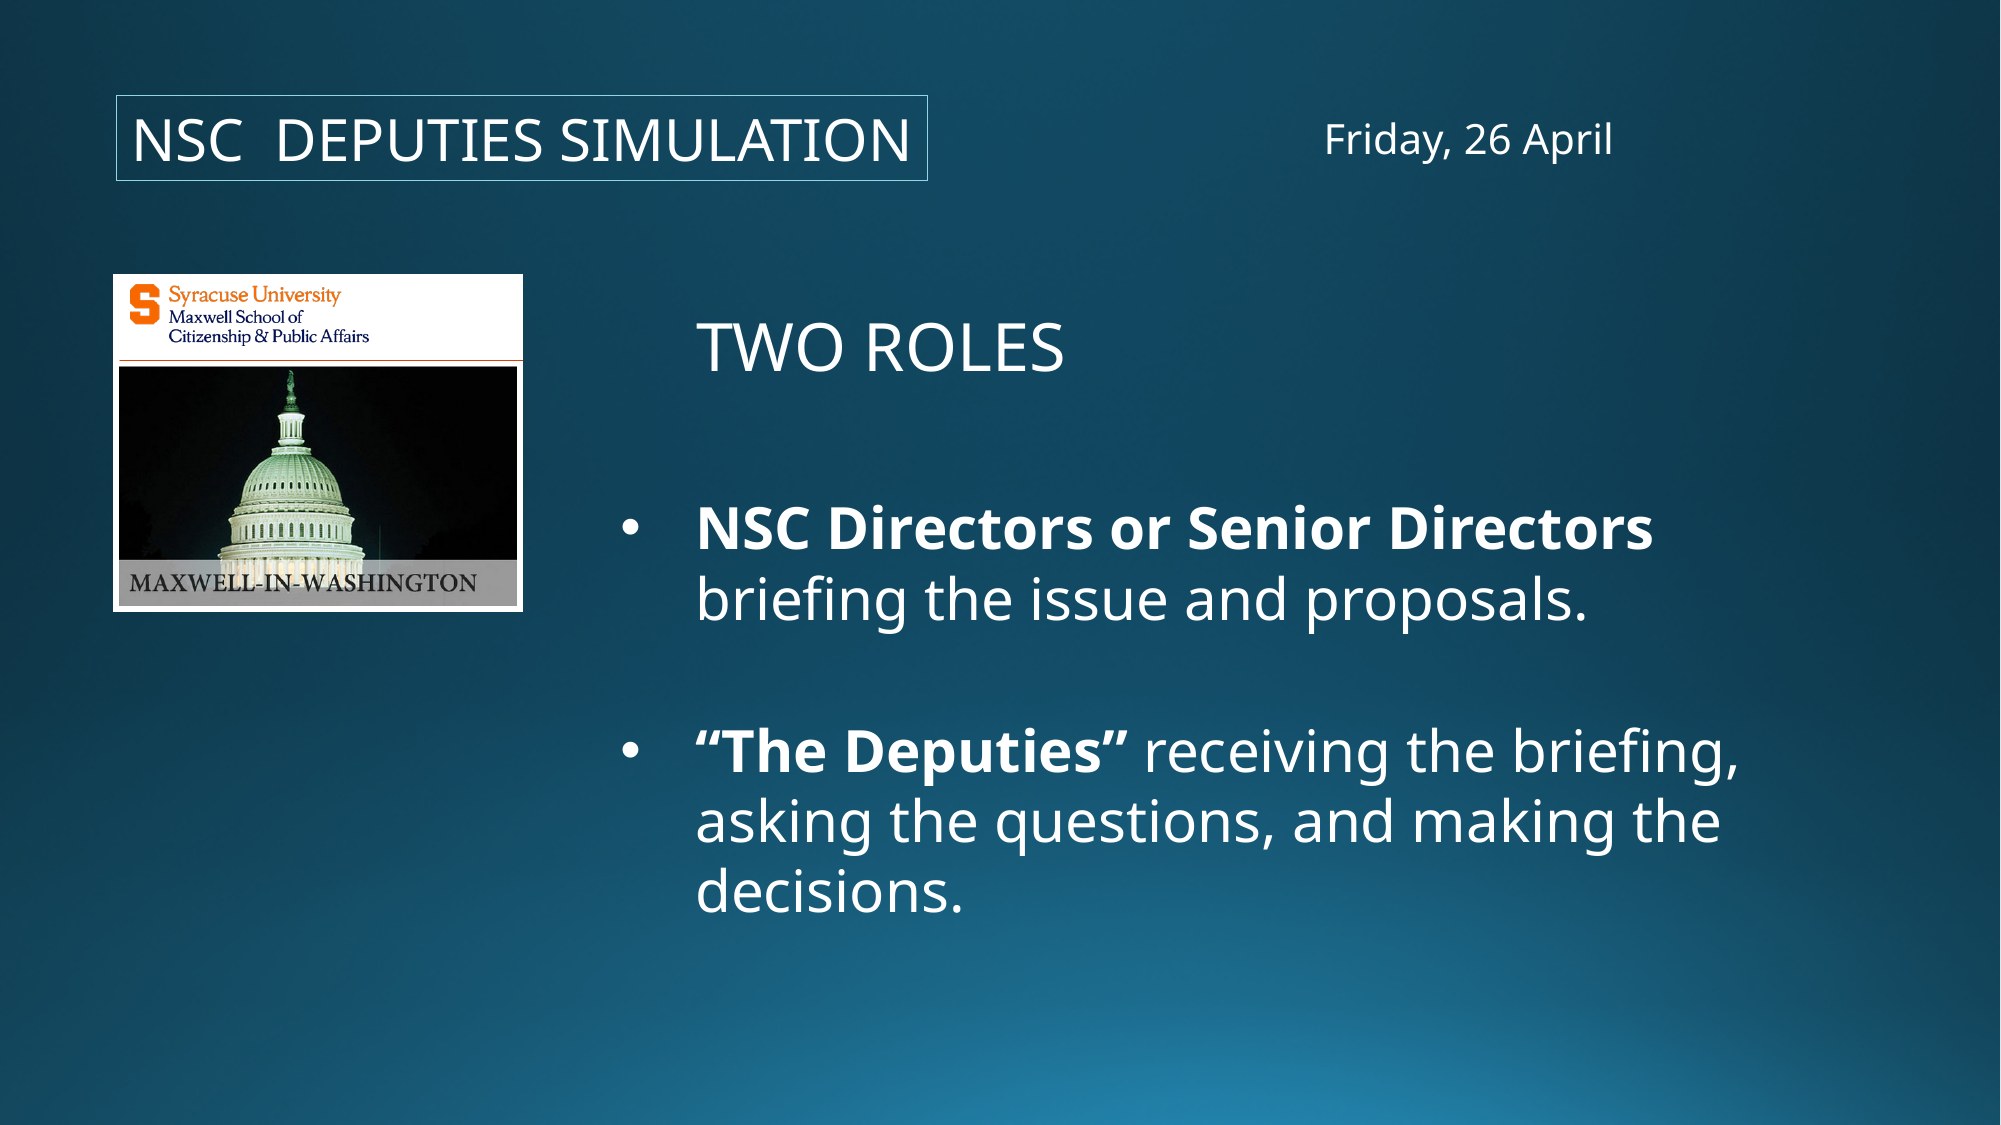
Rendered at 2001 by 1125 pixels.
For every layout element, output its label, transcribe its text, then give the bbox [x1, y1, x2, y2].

text_box TWO ROLES [681, 297, 1566, 393]
text_box NSC Directors or Senior Directors briefing the issue and proposals. [605, 484, 1797, 639]
text_box NSC DEPUTIES SIMULATION [116, 95, 928, 181]
text_box “The Deputies” receiving the briefing, asking the questions, and making the decisions. [605, 706, 1797, 932]
picture [0, 0, 2001, 1125]
text_box Friday, 26 April [1308, 105, 1629, 171]
